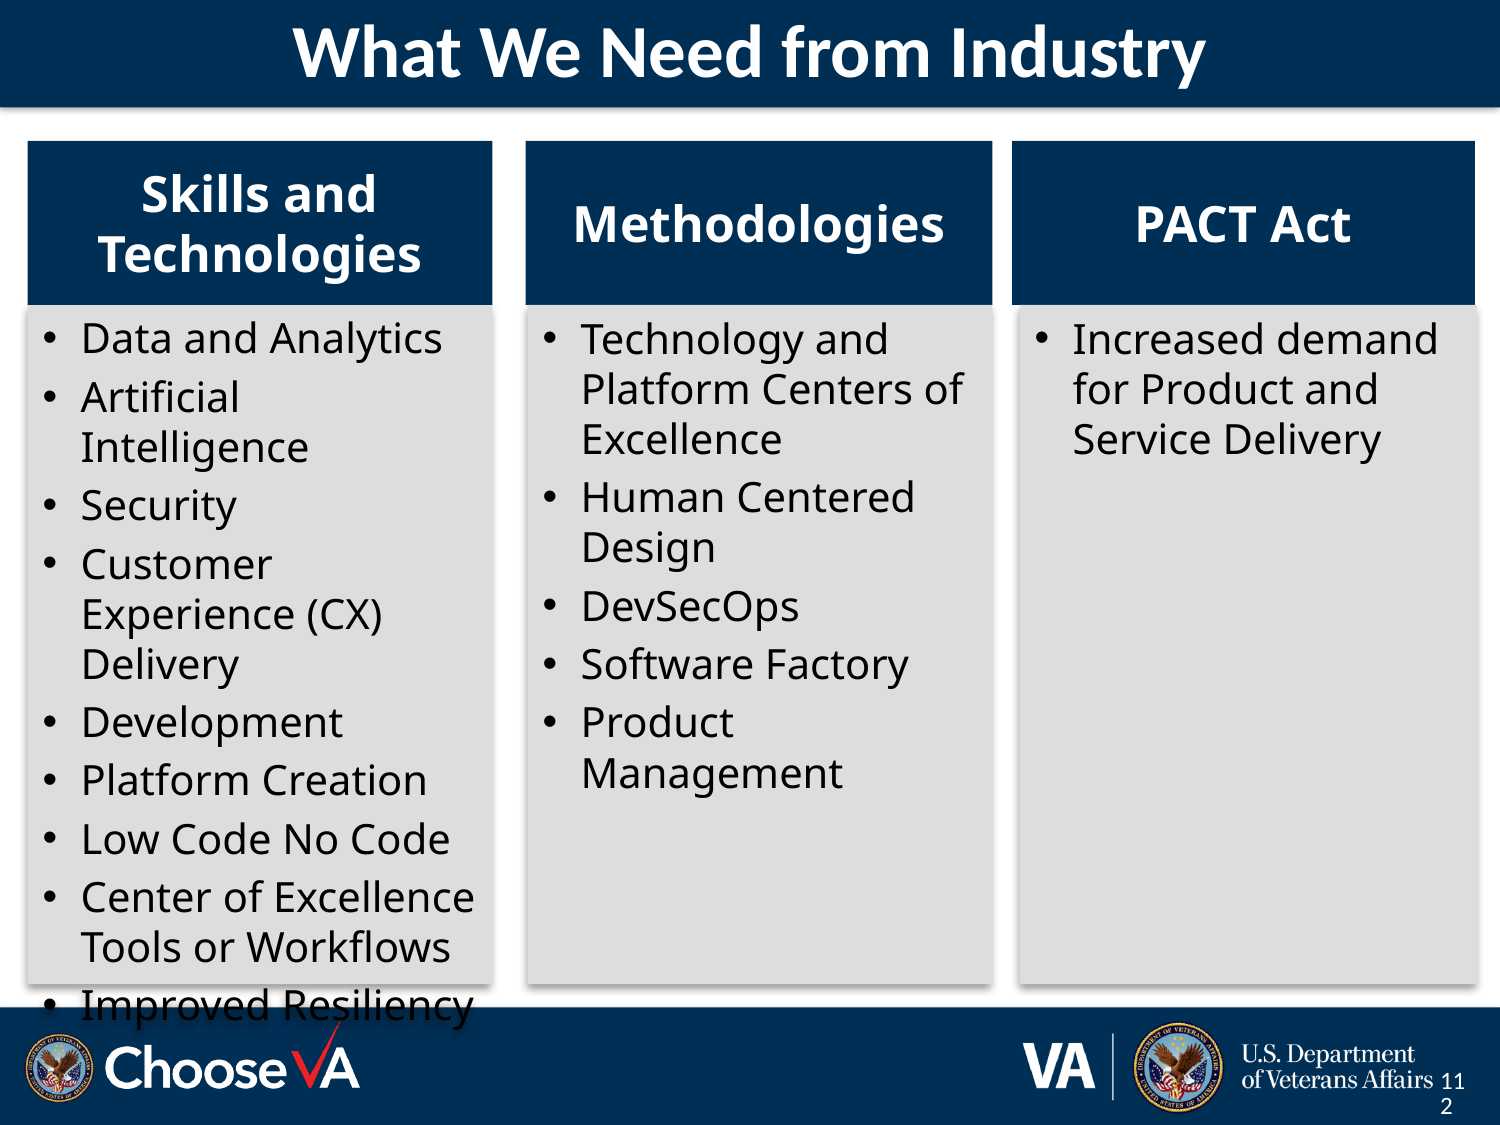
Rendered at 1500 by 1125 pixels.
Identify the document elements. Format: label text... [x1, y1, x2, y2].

picture [24, 1012, 360, 1103]
picture [141, 1012, 152, 1017]
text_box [1011, 140, 1478, 985]
picture [1017, 1014, 1438, 1120]
slide_number 112 [1425, 1049, 1489, 1110]
title What We Need from Industry [0, 0, 1500, 108]
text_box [525, 140, 993, 985]
picture [251, 1012, 263, 1017]
picture [183, 1012, 195, 1017]
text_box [27, 140, 493, 985]
